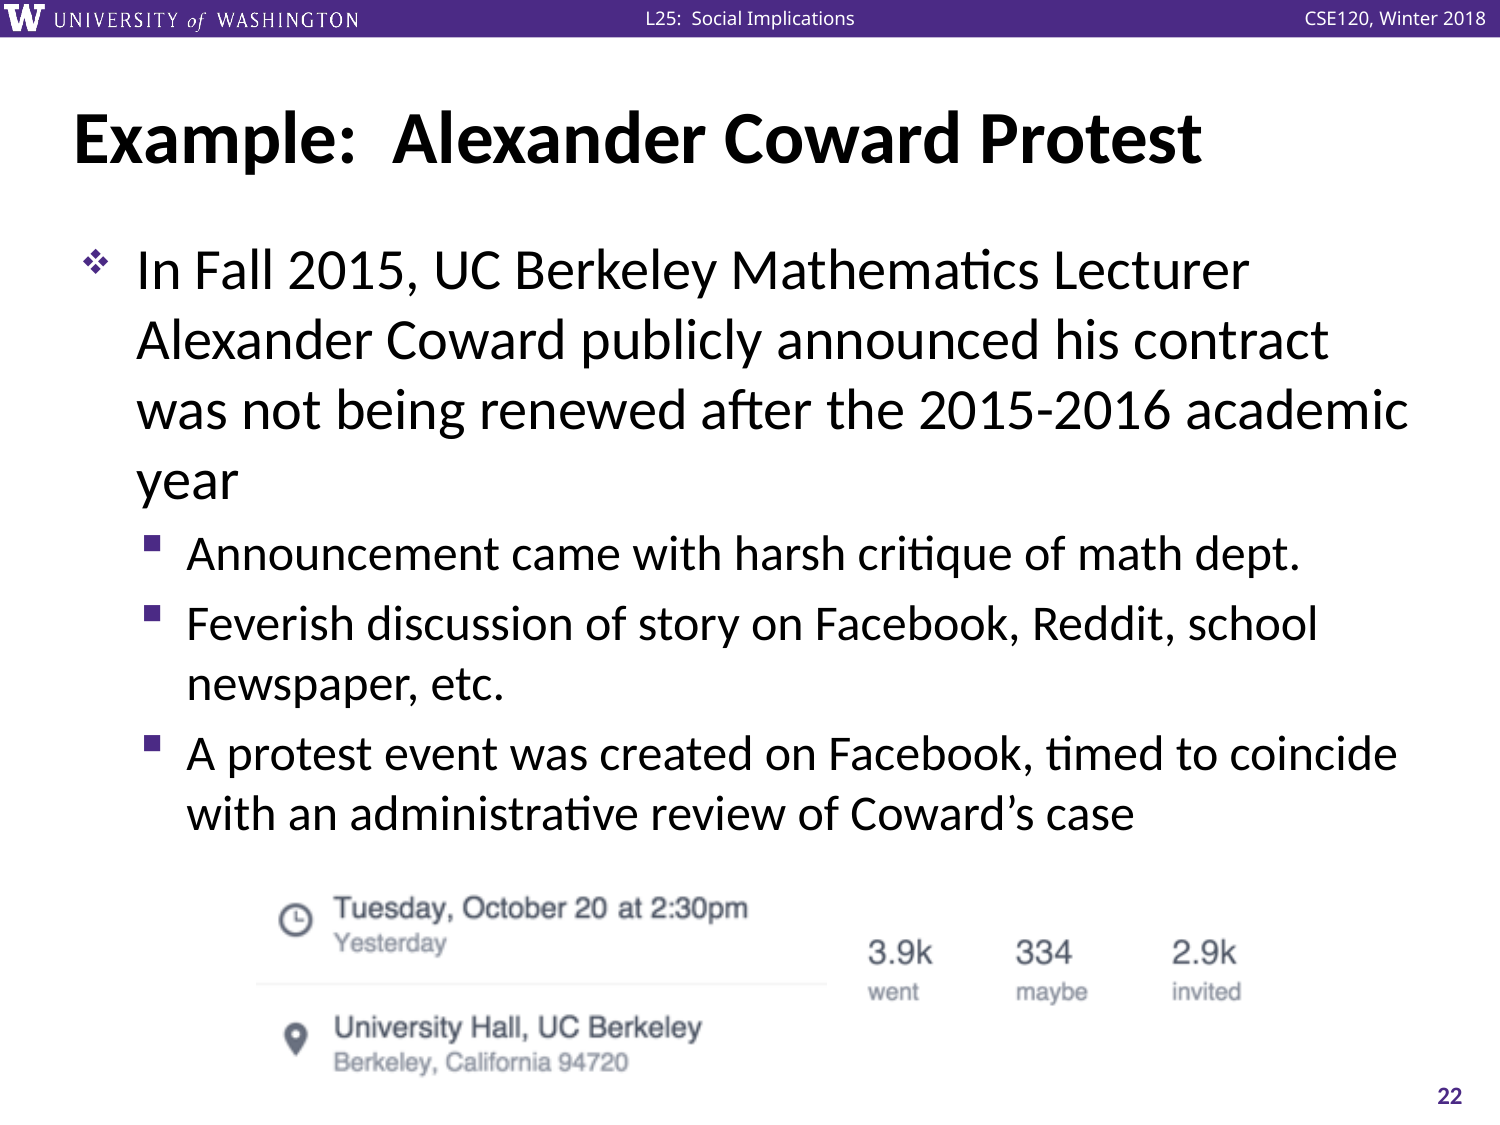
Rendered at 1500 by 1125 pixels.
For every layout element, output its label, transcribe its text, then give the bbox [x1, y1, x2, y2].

picture [4, 4, 358, 32]
slide_number 22 [1400, 1065, 1500, 1125]
picture [255, 872, 827, 1096]
picture [856, 912, 1270, 1018]
title Example: Alexander Coward Protest [58, 71, 1438, 197]
list In Fall 2015, UC Berkeley Mathematics Lecturer Alexander Coward publicly announced his contract was not being renewed after the 2015-2016 academic year Announcement came with harsh critique of math dept. Feverish discussion of story on Facebook, Reddit, school newspaper, etc. A protest event was created on Facebook, timed to coincide with an administrative review of Coward’s case [64, 223, 1438, 1040]
